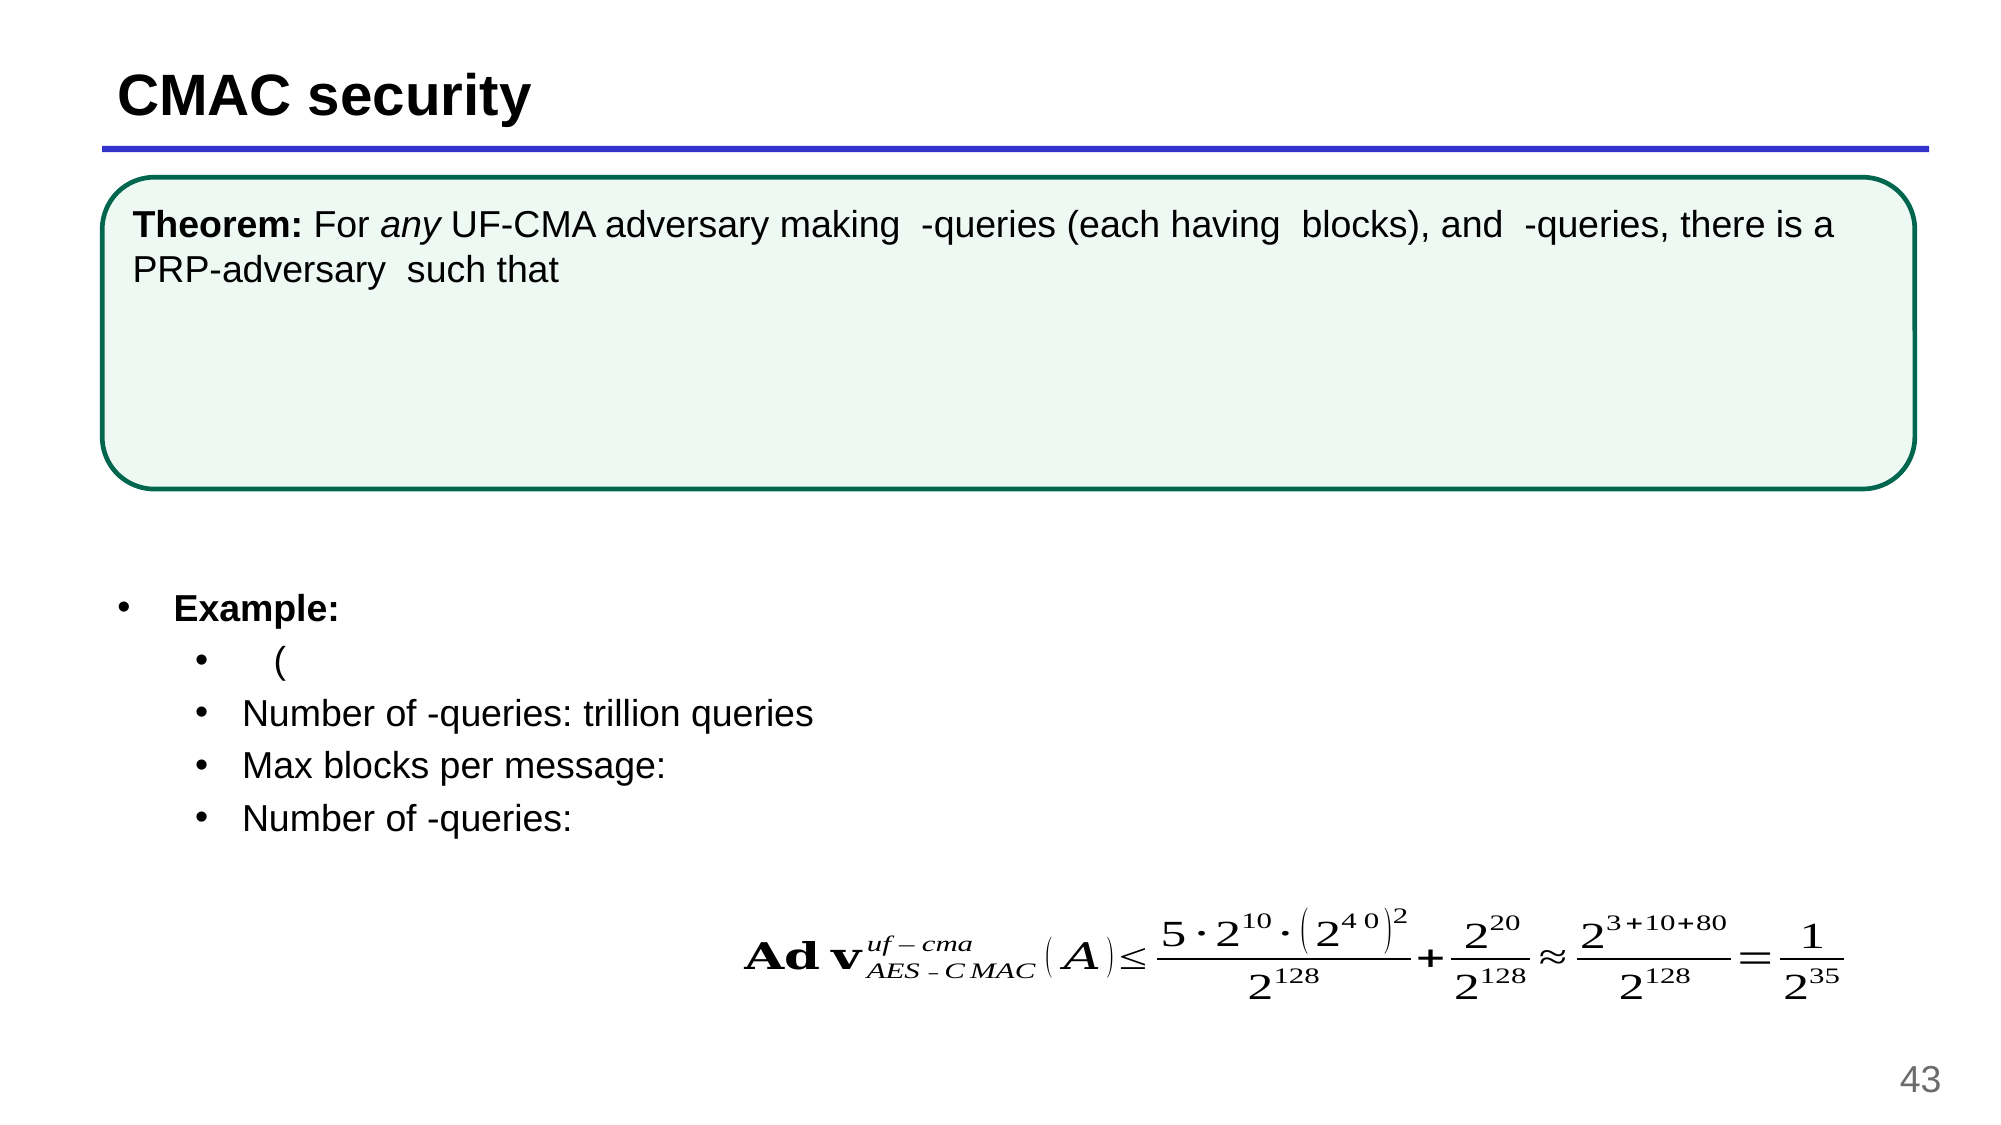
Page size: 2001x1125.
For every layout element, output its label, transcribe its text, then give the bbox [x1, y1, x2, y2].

slide_number 43 [1539, 1047, 1957, 1101]
title CMAC security [102, 54, 1930, 130]
